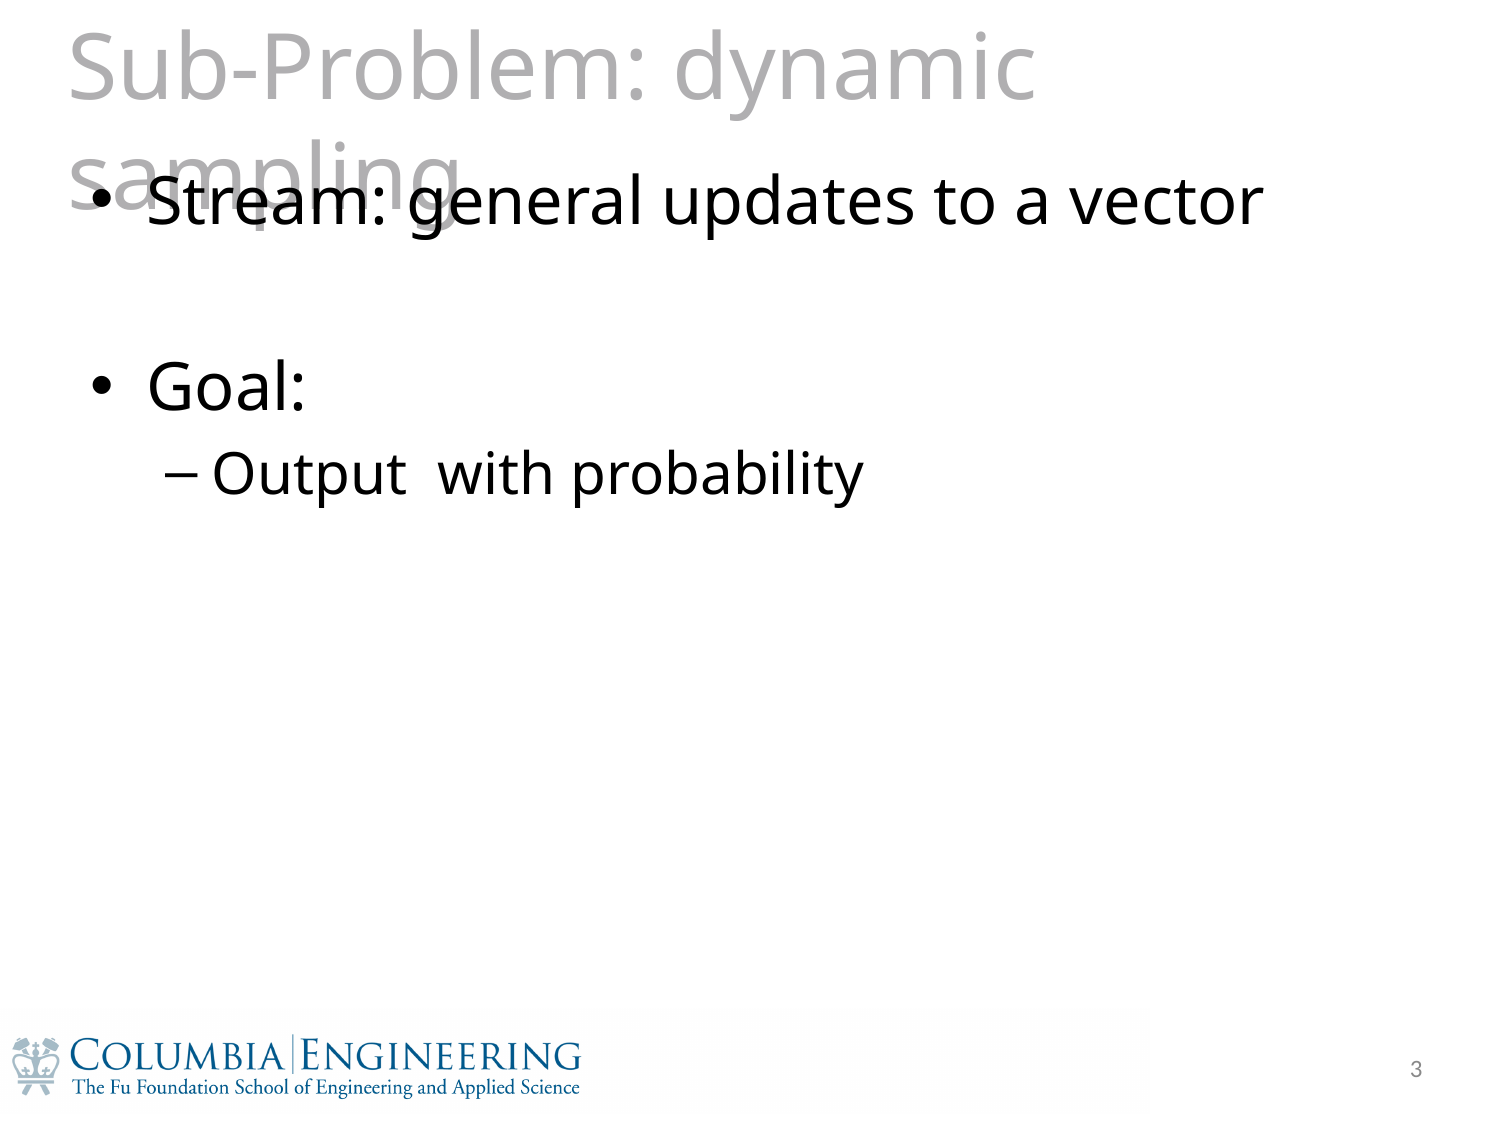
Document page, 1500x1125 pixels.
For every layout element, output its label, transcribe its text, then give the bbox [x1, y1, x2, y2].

title Sub-Problem: dynamic sampling [52, 0, 1425, 105]
picture [0, 1008, 1150, 1114]
slide_number 3 [1087, 1037, 1438, 1098]
